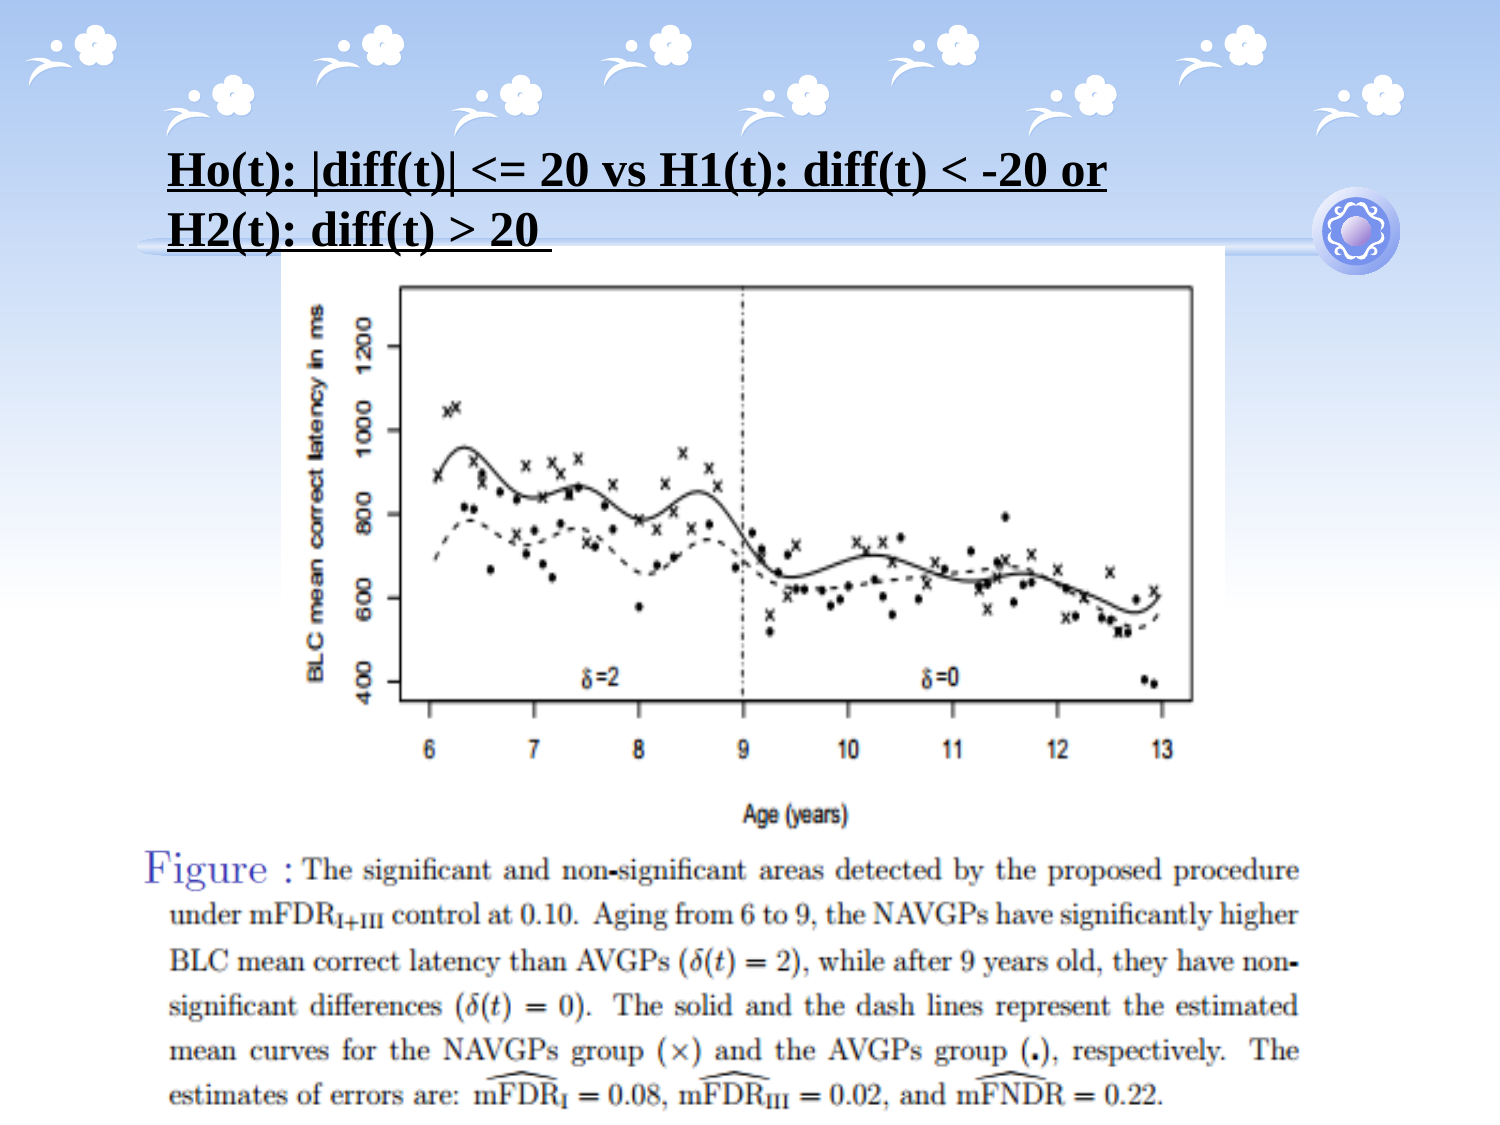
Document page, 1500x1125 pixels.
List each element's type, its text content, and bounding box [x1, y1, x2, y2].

text_box Ho(t): |diff(t)| <= 20 vs H1(t): diff(t) < -20 or H2(t): diff(t) > 20 [152, 128, 1219, 264]
picture [140, 245, 1325, 1125]
